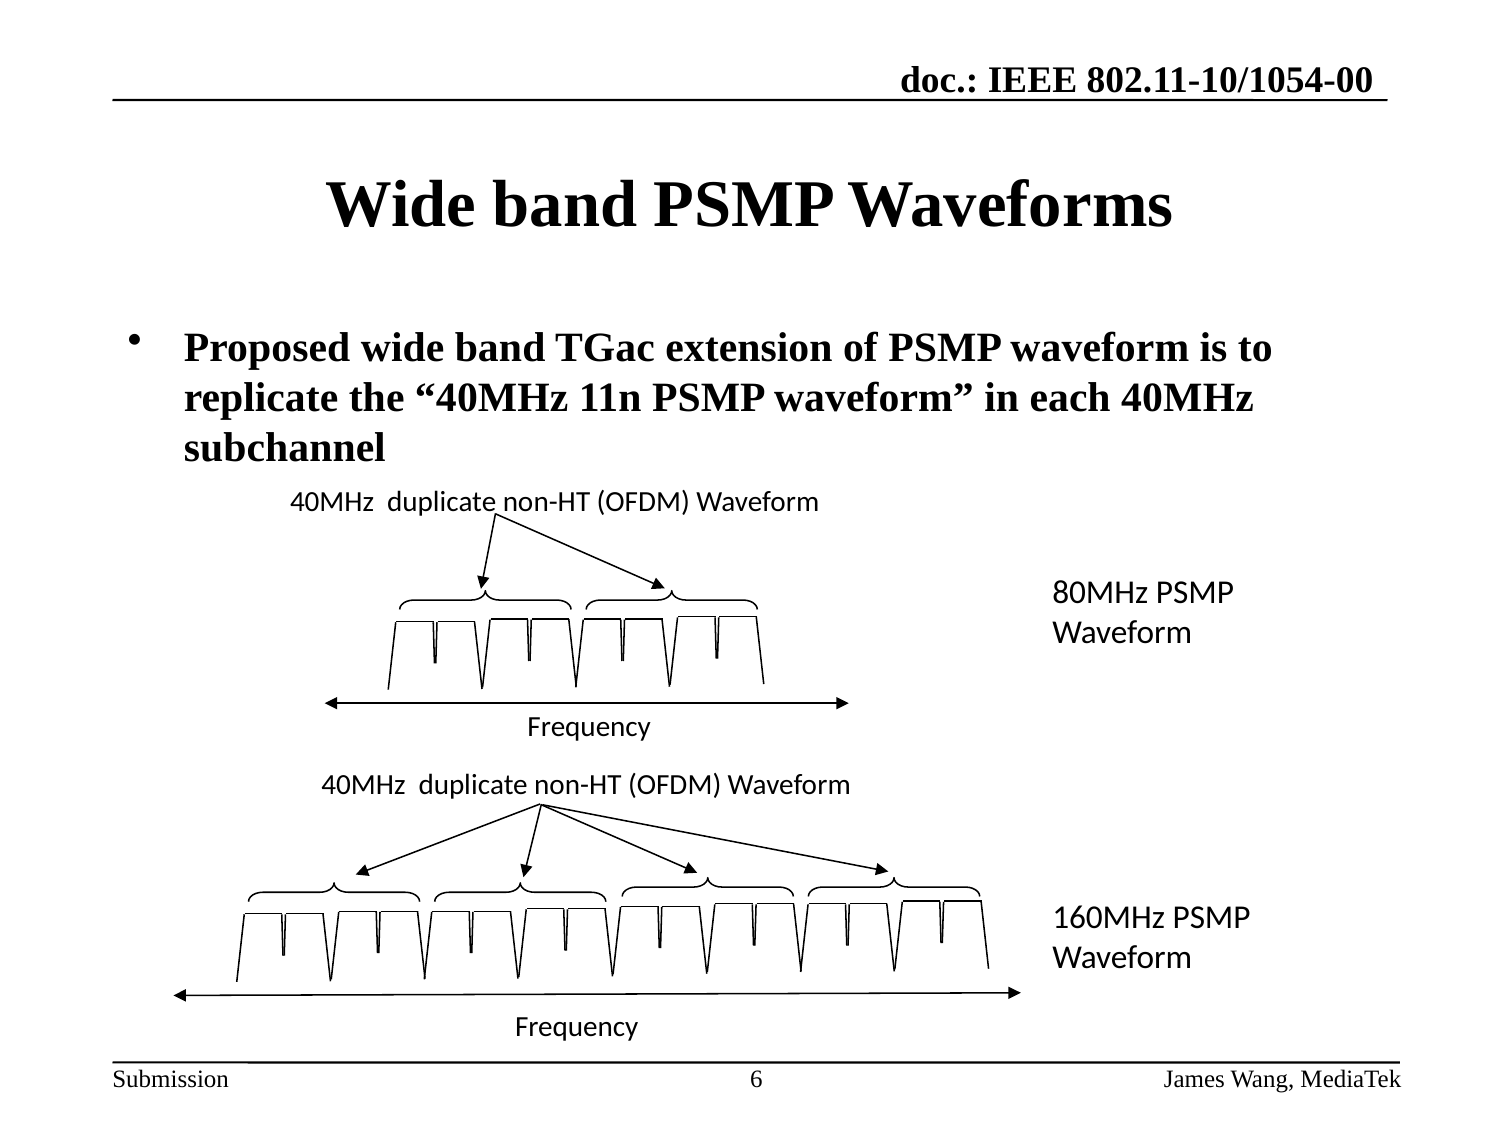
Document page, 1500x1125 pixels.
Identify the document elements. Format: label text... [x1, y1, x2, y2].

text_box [907, 888, 977, 983]
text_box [249, 900, 318, 991]
footer James Wang, MediaTek [1160, 1061, 1402, 1093]
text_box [495, 513, 665, 589]
text_box [436, 884, 603, 902]
text_box Frequency [499, 1004, 662, 1044]
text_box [355, 803, 541, 875]
text_box 40MHz duplicate non-HT (OFDM) Waveform [306, 757, 879, 809]
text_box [625, 893, 695, 988]
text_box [813, 890, 882, 985]
list Proposed wide band TGac extension of PSMP waveform is to replicate the “40MHz 11n PSMP waveform” in each 40MHz subchannel [112, 312, 1388, 988]
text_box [694, 992, 1022, 996]
text_box 40MHz duplicate non-HT (OFDM) Waveform [274, 474, 848, 526]
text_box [436, 898, 506, 993]
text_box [531, 895, 600, 990]
text_box [622, 880, 794, 897]
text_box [400, 608, 470, 702]
text_box [248, 882, 420, 902]
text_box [682, 603, 752, 698]
title Wide band PSMP Waveforms [112, 112, 1388, 288]
text_box [587, 590, 758, 610]
text_box 80MHz PSMP Waveform [1037, 562, 1316, 612]
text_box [588, 605, 657, 701]
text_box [173, 992, 432, 996]
text_box [814, 877, 908, 897]
text_box Frequency [512, 712, 674, 744]
slide_number 6 [712, 1061, 800, 1093]
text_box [543, 804, 889, 872]
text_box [509, 992, 529, 996]
text_box [399, 596, 572, 610]
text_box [719, 890, 789, 985]
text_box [480, 513, 494, 590]
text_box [343, 898, 413, 991]
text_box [604, 992, 625, 996]
text_box 160MHz PSMP Waveform [1037, 887, 1316, 937]
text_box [495, 605, 564, 701]
